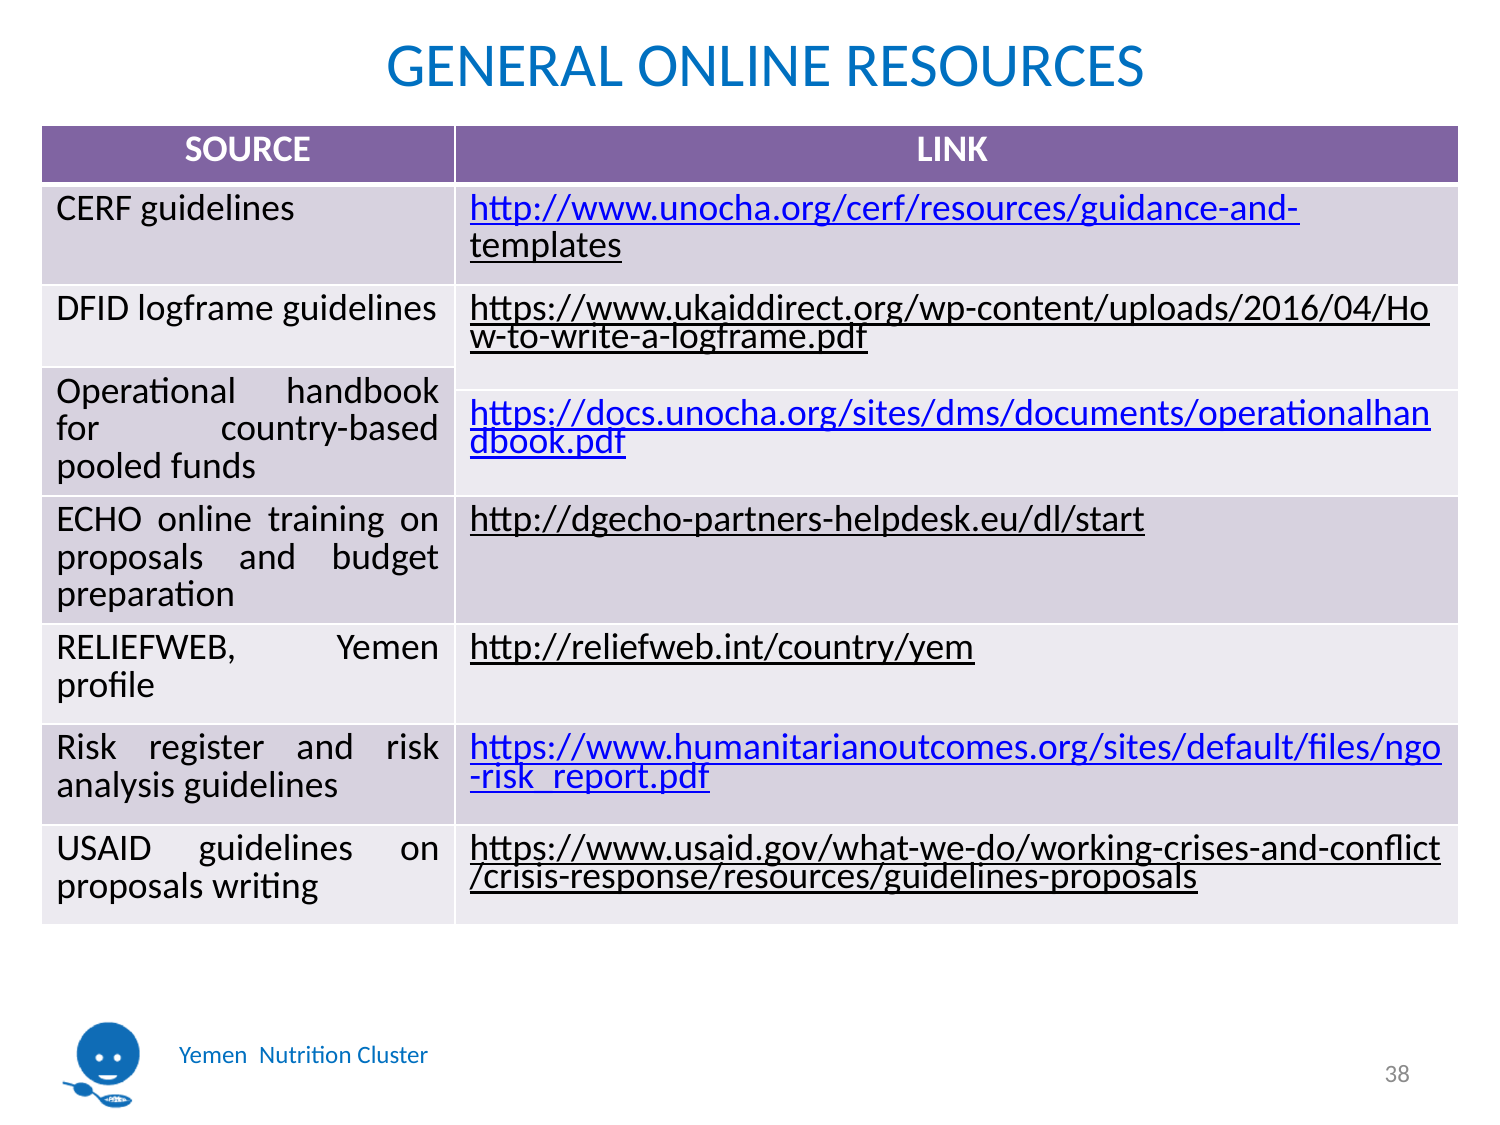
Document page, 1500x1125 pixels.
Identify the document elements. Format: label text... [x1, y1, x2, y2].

table_cell https://www.ukaiddirect.org/wp-content/uploads/2016/04/How-to-write-a-logframe.pdf [456, 286, 1458, 389]
table_cell Risk register and risk analysis guidelines [42, 725, 454, 824]
table_cell Operational handbook for country-based pooled funds [42, 368, 454, 495]
table_cell USAID guidelines on proposals writing [42, 826, 454, 924]
table_header LINK [456, 126, 1458, 182]
table_cell http://www.unocha.org/cerf/resources/guidance-and- templates [456, 187, 1458, 284]
title GENERAL ONLINE RESOURCES [51, 0, 1481, 126]
table_cell http://dgecho-partners-helpdesk.eu/dl/start [456, 497, 1458, 623]
table_cell https://docs.unocha.org/sites/dms/documents/operationalhandbook.pdf [456, 391, 1458, 495]
picture [50, 1014, 152, 1115]
table_cell http://reliefweb.int/country/yem [456, 625, 1458, 723]
table_cell RELIEFWEB, Yemen profile [42, 625, 454, 723]
table_cell ECHO online training on proposals and budget preparation [42, 497, 454, 623]
table_cell DFID logframe guidelines [42, 286, 454, 366]
table_cell https://www.humanitarianoutcomes.org/sites/default/files/ngo-risk_report.pdf [456, 725, 1458, 824]
table_header SOURCE [42, 126, 454, 182]
slide_number 38 [1074, 1042, 1425, 1103]
table_cell https://www.usaid.gov/what-we-do/working-crises-and-conflict/crisis-response/resources/guidelines-proposals [456, 826, 1458, 924]
table_cell CERF guidelines [42, 187, 454, 284]
